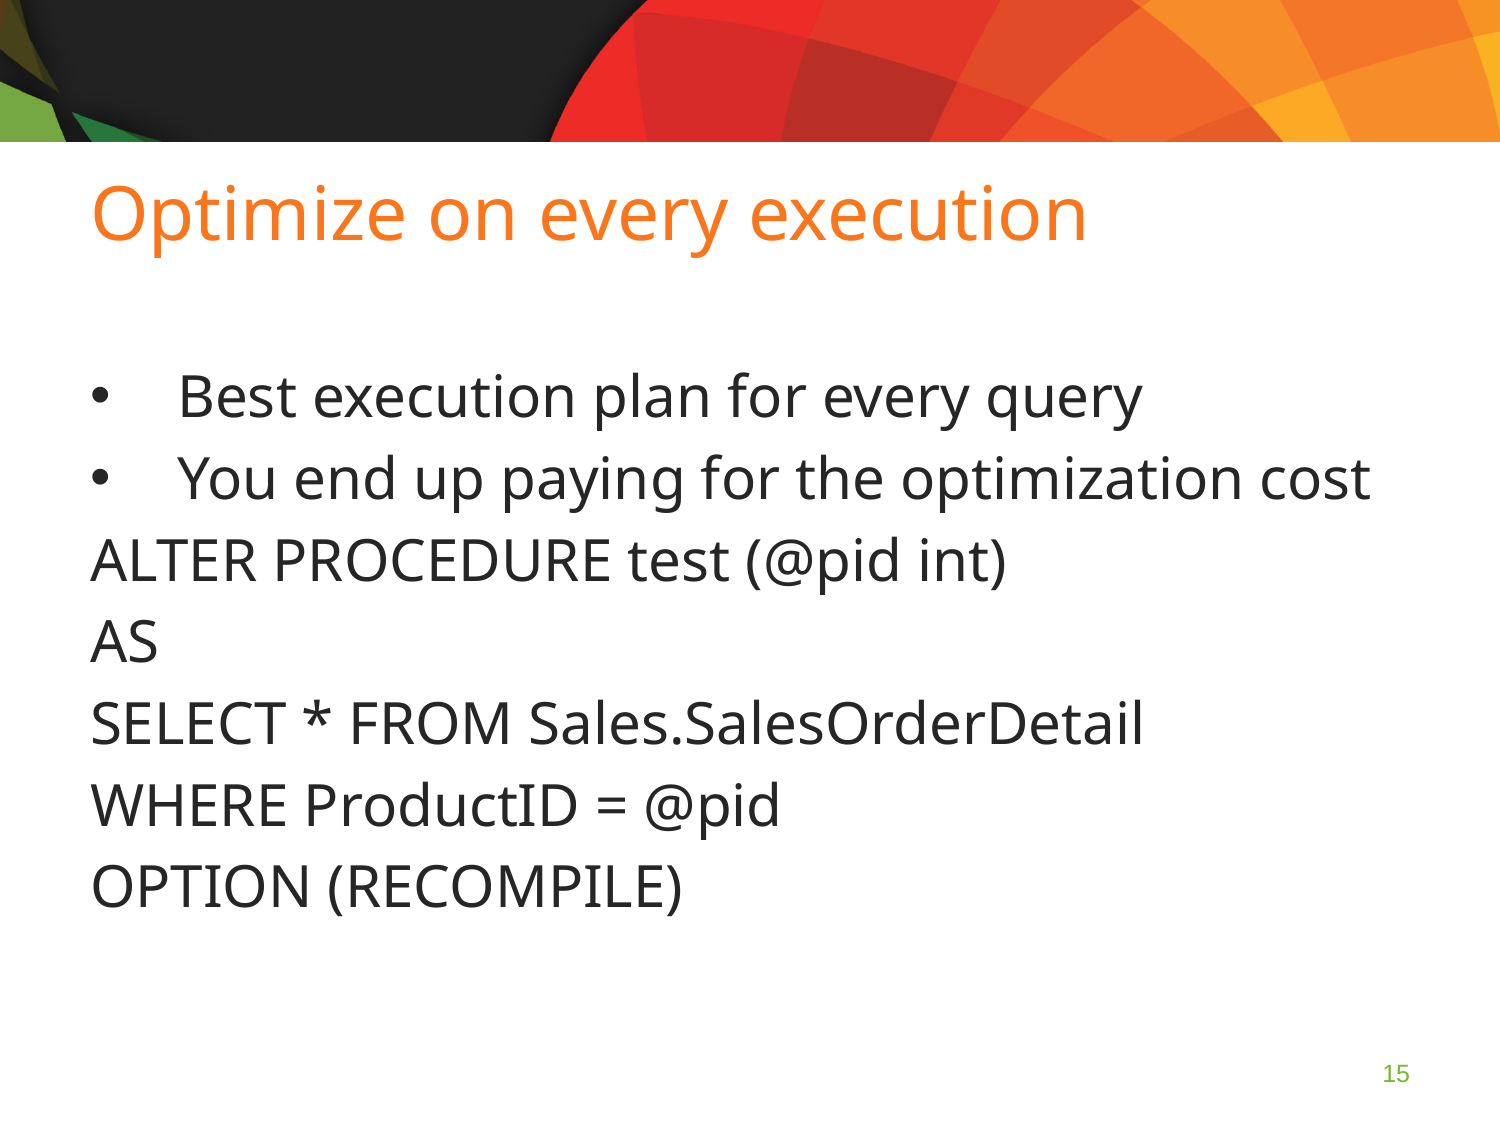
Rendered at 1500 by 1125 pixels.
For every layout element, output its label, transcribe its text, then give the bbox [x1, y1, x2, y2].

list Best execution plan for every query You end up paying for the optimization cost ALTER PROCEDURE test (@pid int) AS SELECT * FROM Sales.SalesOrderDetail WHERE ProductID = @pid OPTION (RECOMPILE) [74, 351, 1426, 1013]
text_box 15 [1349, 1042, 1425, 1103]
picture [0, 0, 1500, 142]
title Optimize on every execution [74, 174, 1426, 351]
